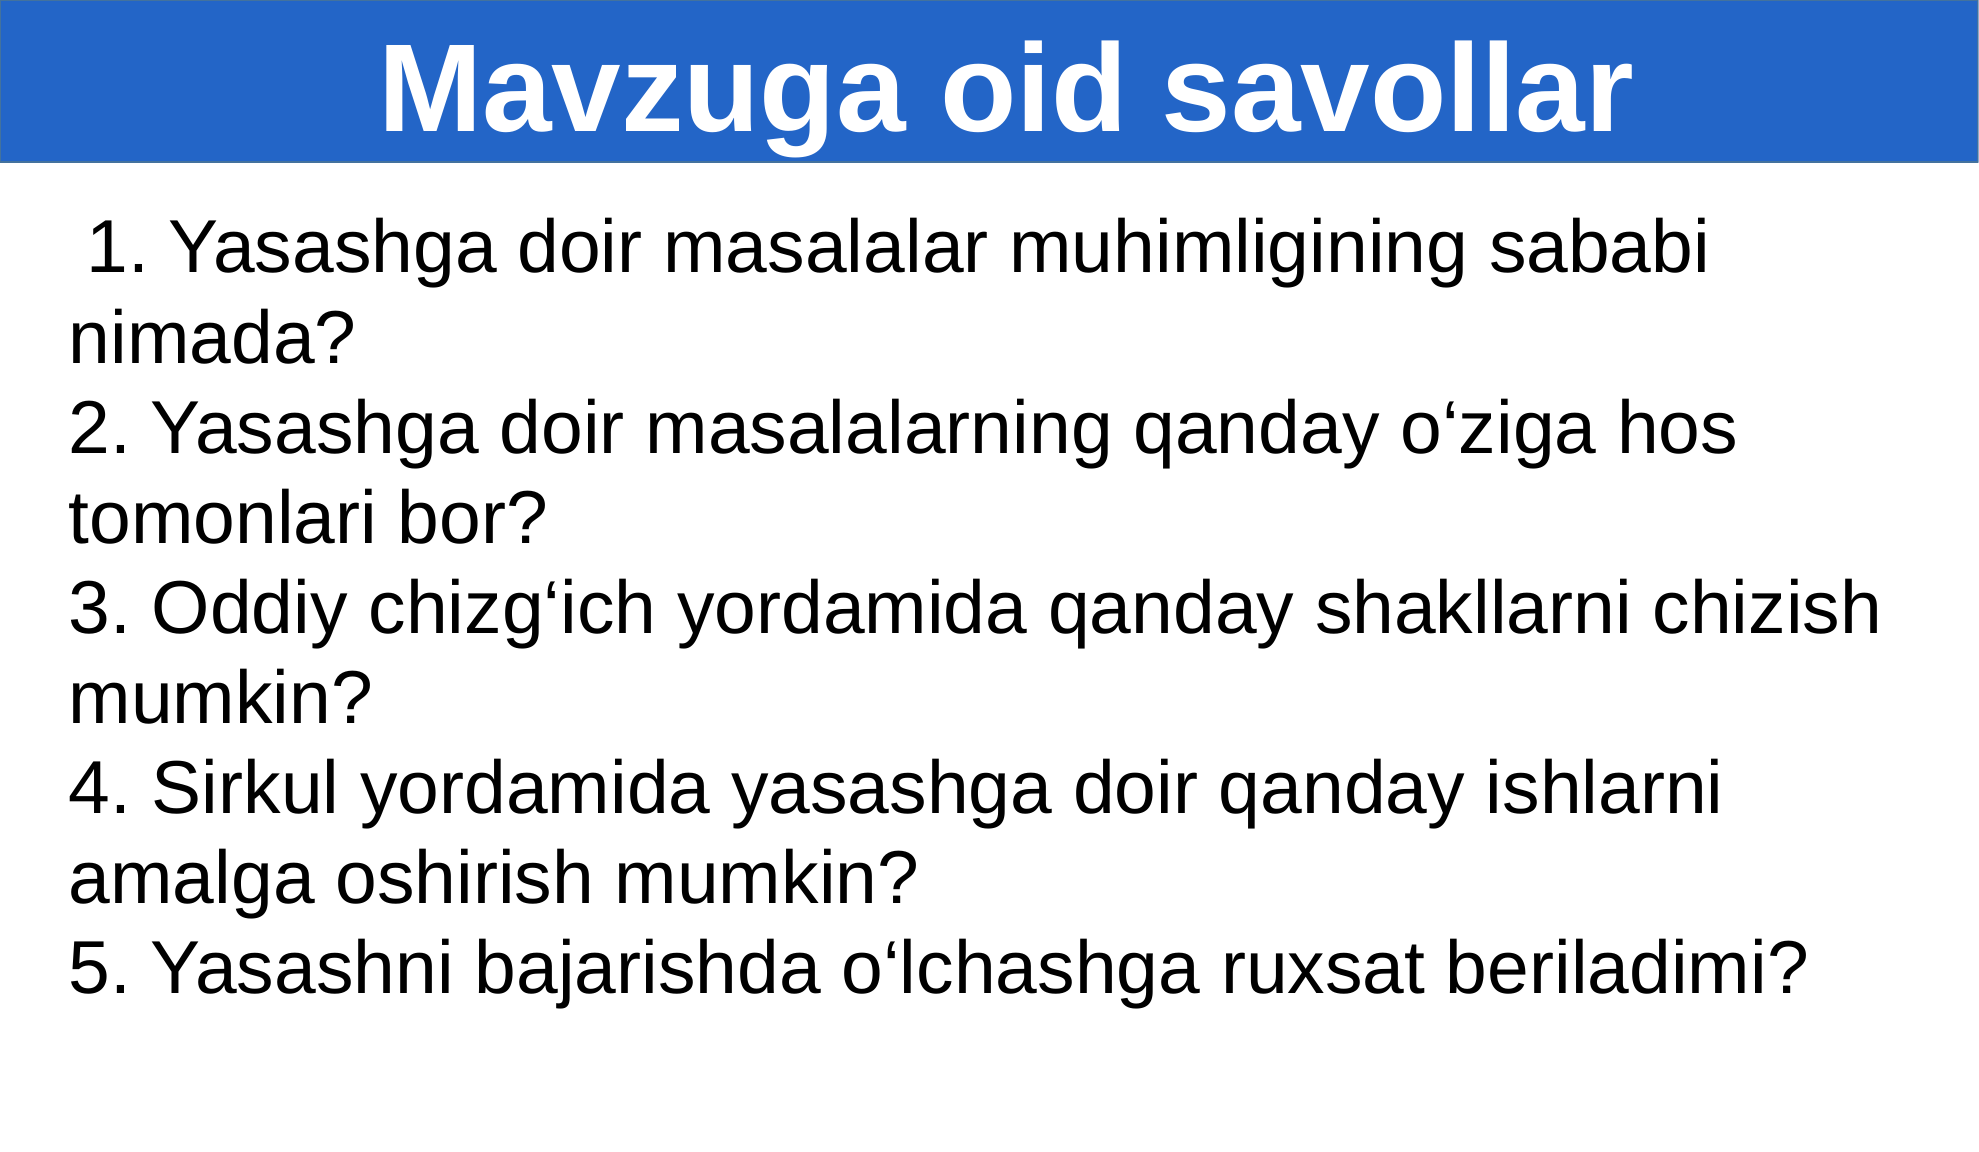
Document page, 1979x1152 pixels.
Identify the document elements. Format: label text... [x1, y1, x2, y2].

text_box 1. Yasashga doir masalalar muhimligining sababi nimada? 2. Yasashga doir masalalarning qanday o‘ziga hos tomonlari bor? 3. Oddiy chizg‘ich yordamida qanday shakllarni chizish mumkin? 4. Sirkul yordamida yasashga doir qanday ishlarni amalga oshirish mumkin? 5. Yasashni bajarishda o‘lchashga ruxsat beriladimi? [53, 185, 1979, 1152]
text_box Mavzuga oid savollar [0, 0, 1979, 163]
